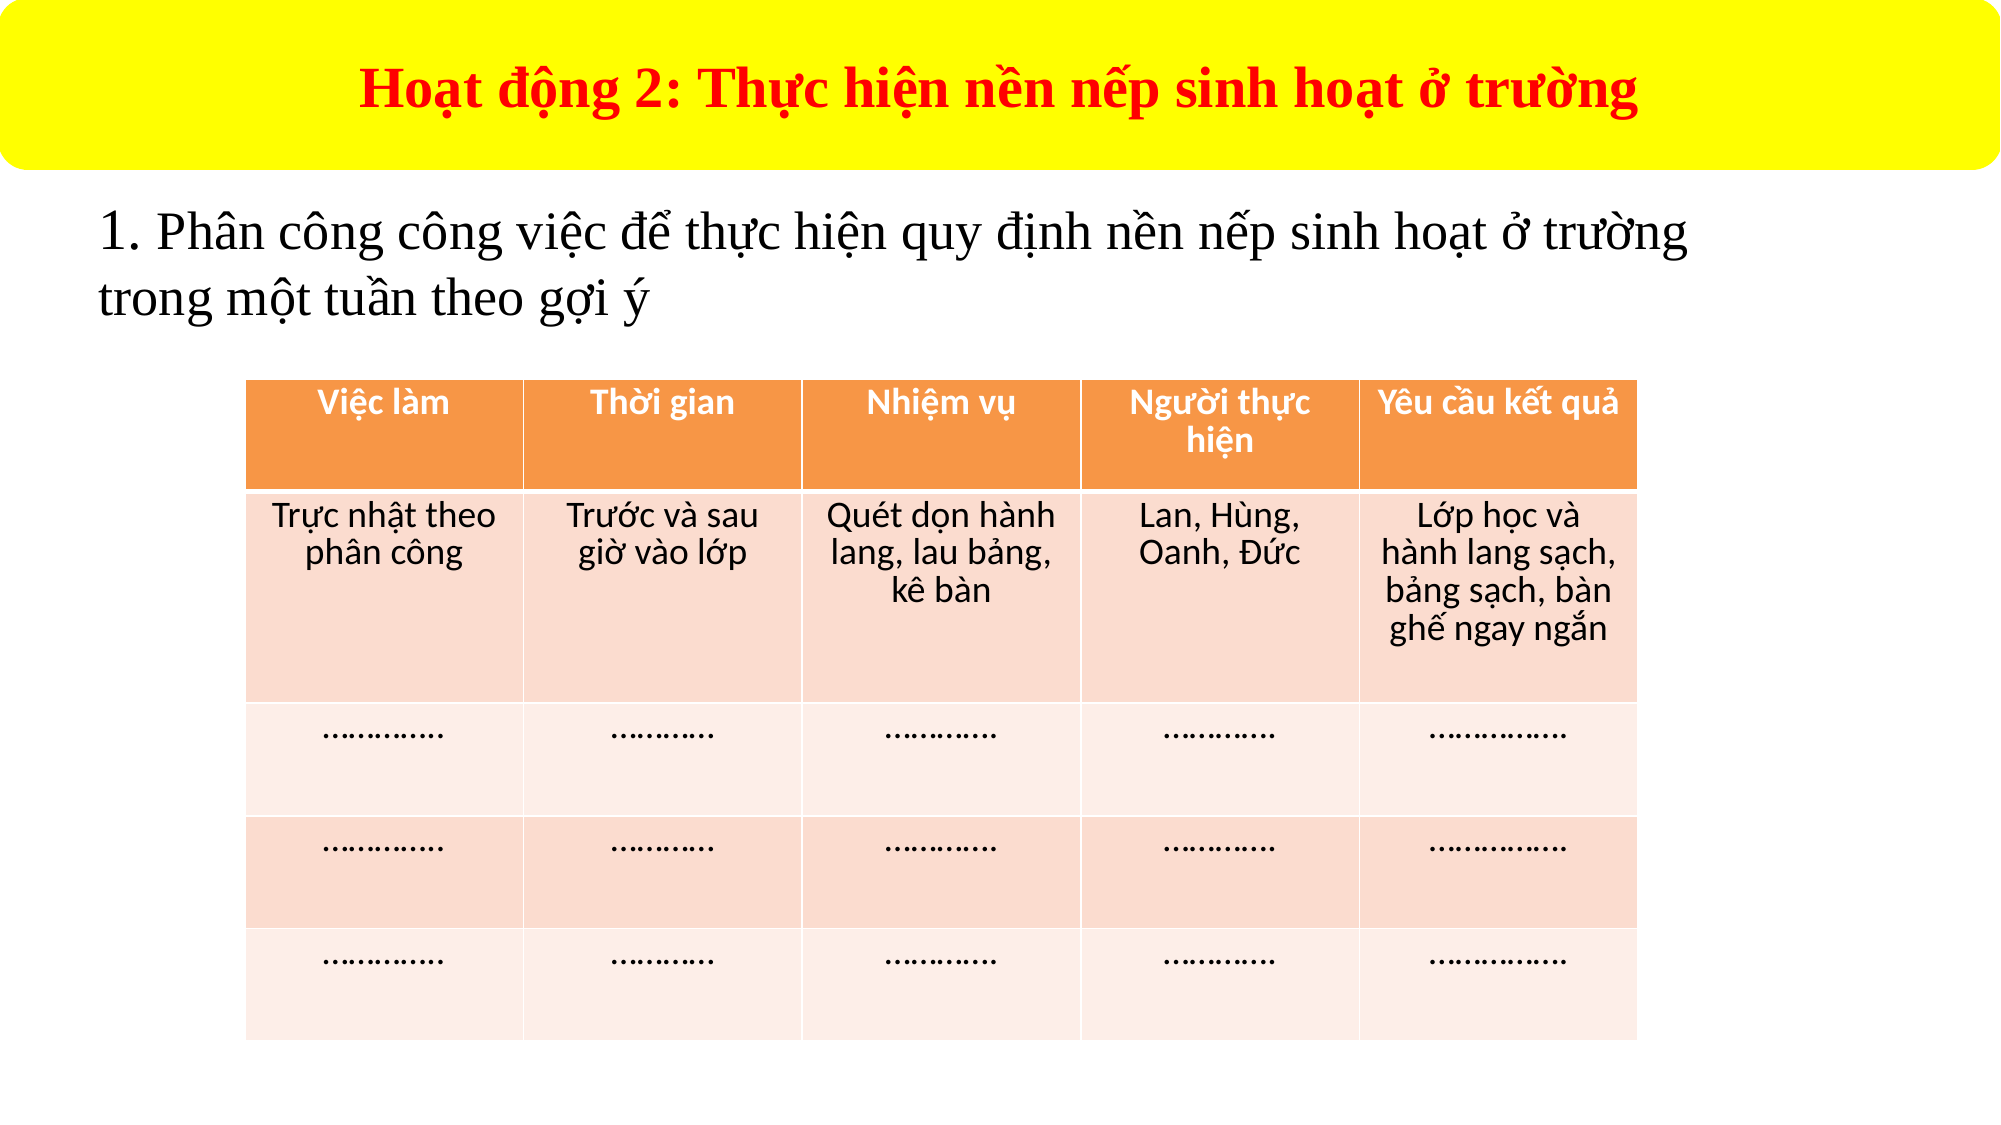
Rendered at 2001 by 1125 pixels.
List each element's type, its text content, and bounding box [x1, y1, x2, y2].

text_box 1. Phân công công việc để thực hiện quy định nền nếp sinh hoạt ở trường trong một tuần theo gợi ý [83, 184, 1735, 335]
table_cell …………. [1082, 817, 1359, 928]
text_box Hoạt động 2: Thực hiện nền nếp sinh hoạt ở trường [0, 0, 2000, 170]
table_cell Quét dọn hành lang, lau bảng, kê bàn [803, 494, 1080, 702]
table_cell Lan, Hùng, Oanh, Đức [1082, 494, 1359, 702]
table_cell ……………. [1360, 704, 1637, 815]
table_header Thời gian [524, 380, 801, 489]
table_header Việc làm [246, 380, 523, 489]
table_cell …………. [803, 929, 1080, 1040]
table_cell ………….. [246, 929, 523, 1040]
table_header Yêu cầu kết quả [1360, 380, 1637, 489]
table_cell ………… [524, 704, 801, 815]
table_cell …………. [1082, 929, 1359, 1040]
table_cell ………… [524, 817, 801, 928]
table_cell ……………. [1360, 817, 1637, 928]
table_header Nhiệm vụ [803, 380, 1080, 489]
table_cell Trực nhật theo phân công [246, 494, 523, 702]
table_cell ………….. [246, 704, 523, 815]
table_cell Lớp học và hành lang sạch, bảng sạch, bàn ghế ngay ngắn [1360, 494, 1637, 702]
table_cell …………. [1082, 704, 1359, 815]
table_cell ………… [524, 929, 801, 1040]
table_cell ………….. [246, 817, 523, 928]
table_cell ……………. [1360, 929, 1637, 1040]
table_header Người thực hiện [1082, 380, 1359, 489]
table_cell …………. [803, 817, 1080, 928]
table_cell …………. [803, 704, 1080, 815]
table_cell Trước và sau giờ vào lớp [524, 494, 801, 702]
